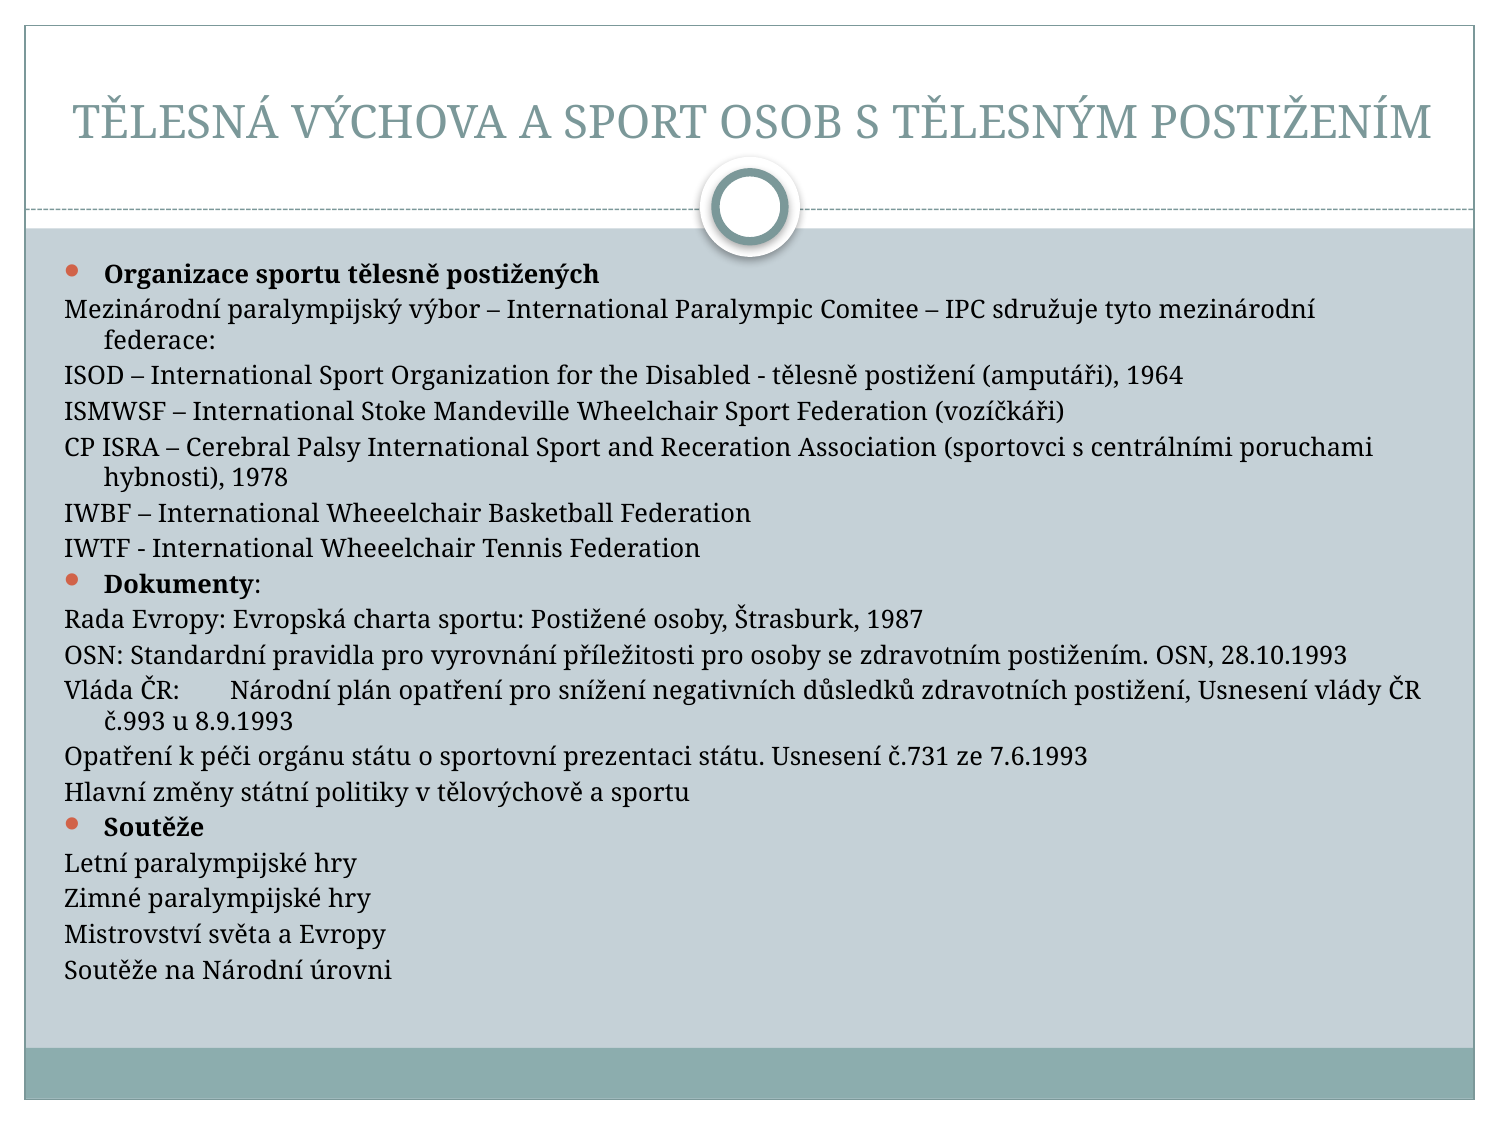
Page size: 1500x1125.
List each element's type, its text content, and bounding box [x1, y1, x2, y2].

list Organizace sportu tělesně postižených Mezinárodní paralympijský výbor – International Paralympic Comitee – IPC sdružuje tyto mezinárodní federace: ISOD – International Sport Organization for the Disabled - tělesně postižení (amputáři), 1964 ISMWSF – International Stoke Mandeville Wheelchair Sport Federation (vozíčkáři) CP ISRA – Cerebral Palsy International Sport and Receration Association (sportovci s centrálními poruchami hybnosti), 1978 IWBF – International Wheeelchair Basketball Federation IWTF - International Wheeelchair Tennis Federation Dokumenty: Rada Evropy: Evropská charta sportu: Postižené osoby, Štrasburk, 1987 OSN: Standardní pravidla pro vyrovnání příležitosti pro osoby se zdravotním postižením. OSN, 28.10.1993 Vláda ČR: Národní plán opatření pro snížení negativních důsledků zdravotních postižení, Usnesení vlády ČR č.993 u 8.9.1993 Opatření k péči orgánu státu o sportovní prezentaci státu. Usnesení č.731 ze 7.6.1993 Hlavní změny státní politiky v tělovýchově a sportu Soutěže Letní paralympijské hry Zimné paralympijské hry Mistrovství světa a Evropy Soutěže na Národní úrovni [49, 250, 1445, 1001]
title TĚLESNÁ VÝCHOVA A SPORT OSOB S TĚLESNÝM POSTIŽENÍM [53, 30, 1454, 156]
